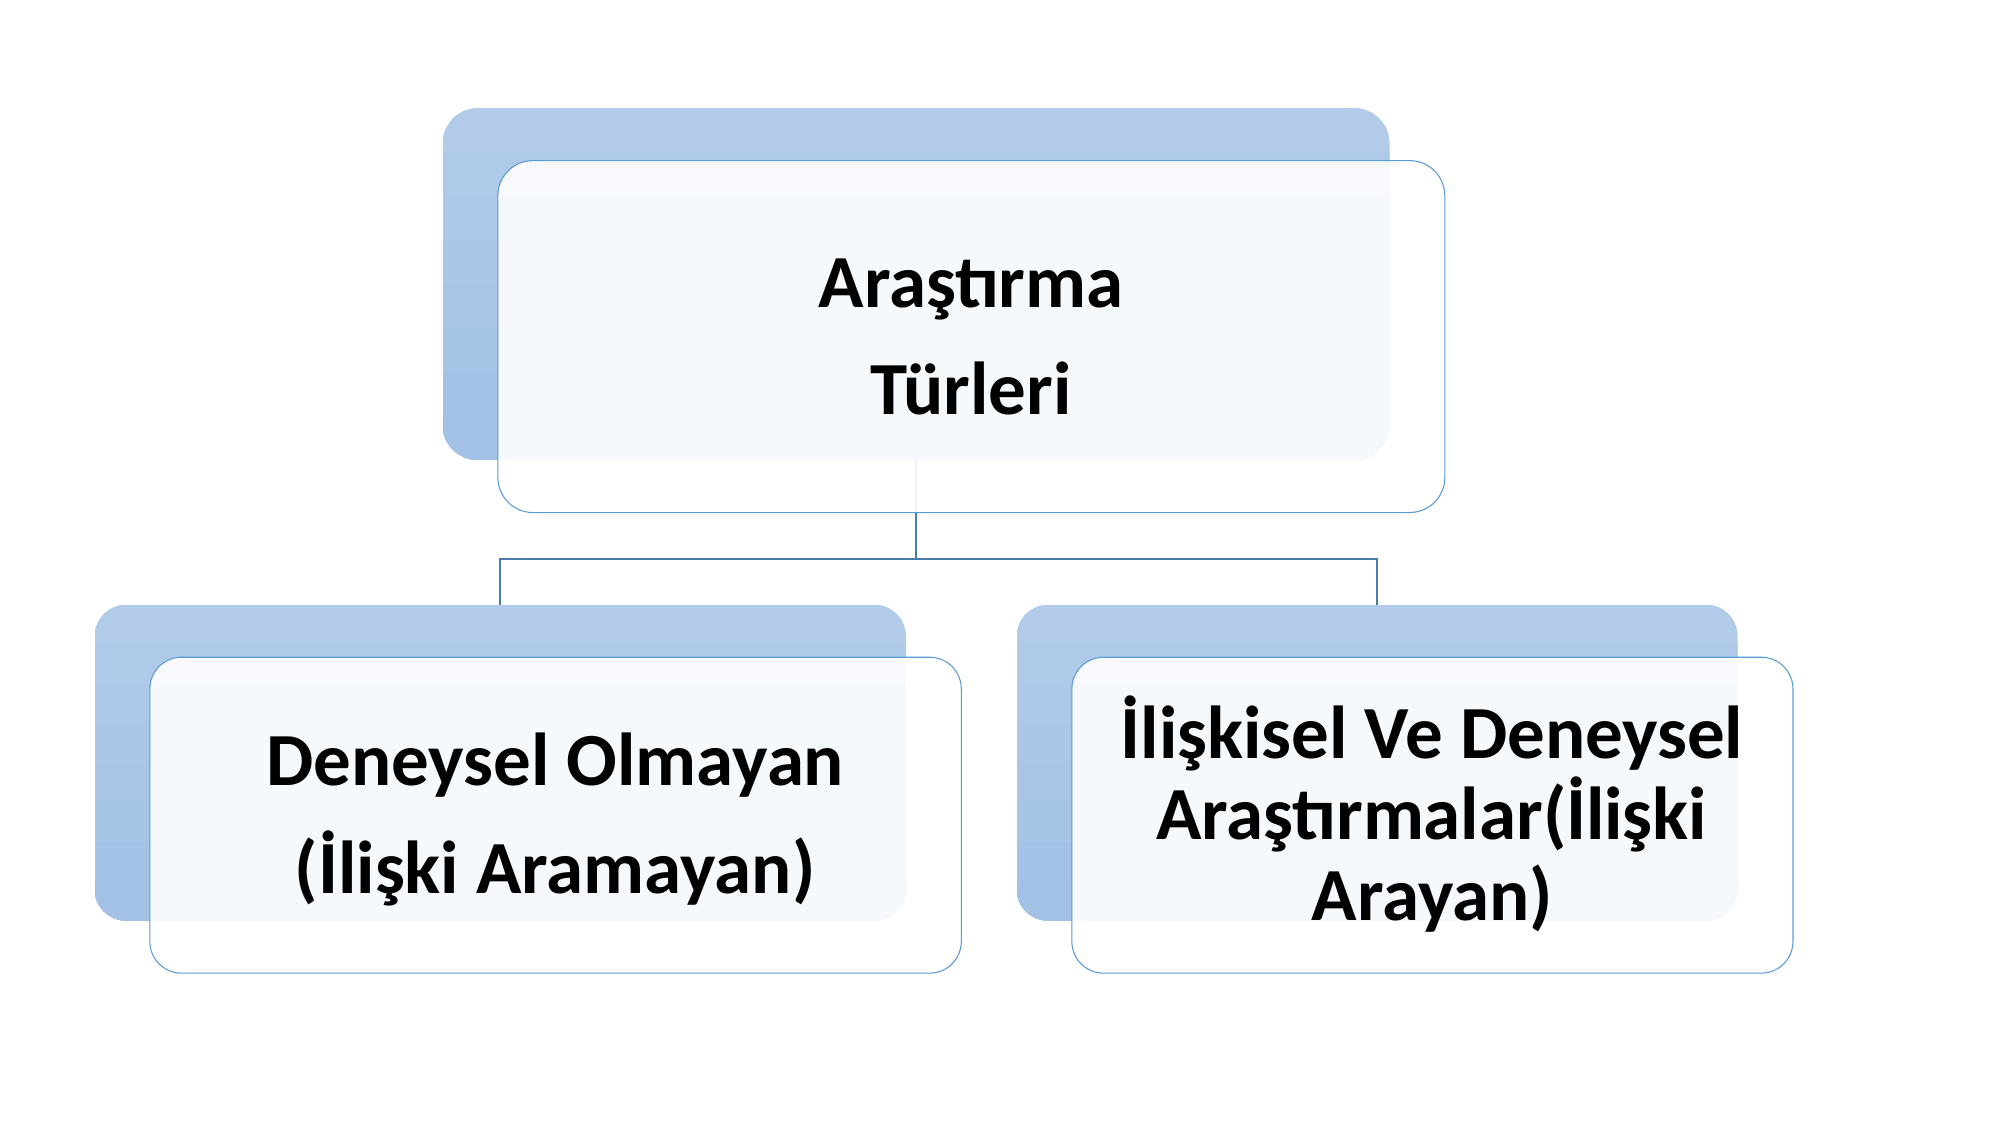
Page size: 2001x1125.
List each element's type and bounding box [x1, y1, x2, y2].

list [93, 93, 1794, 988]
